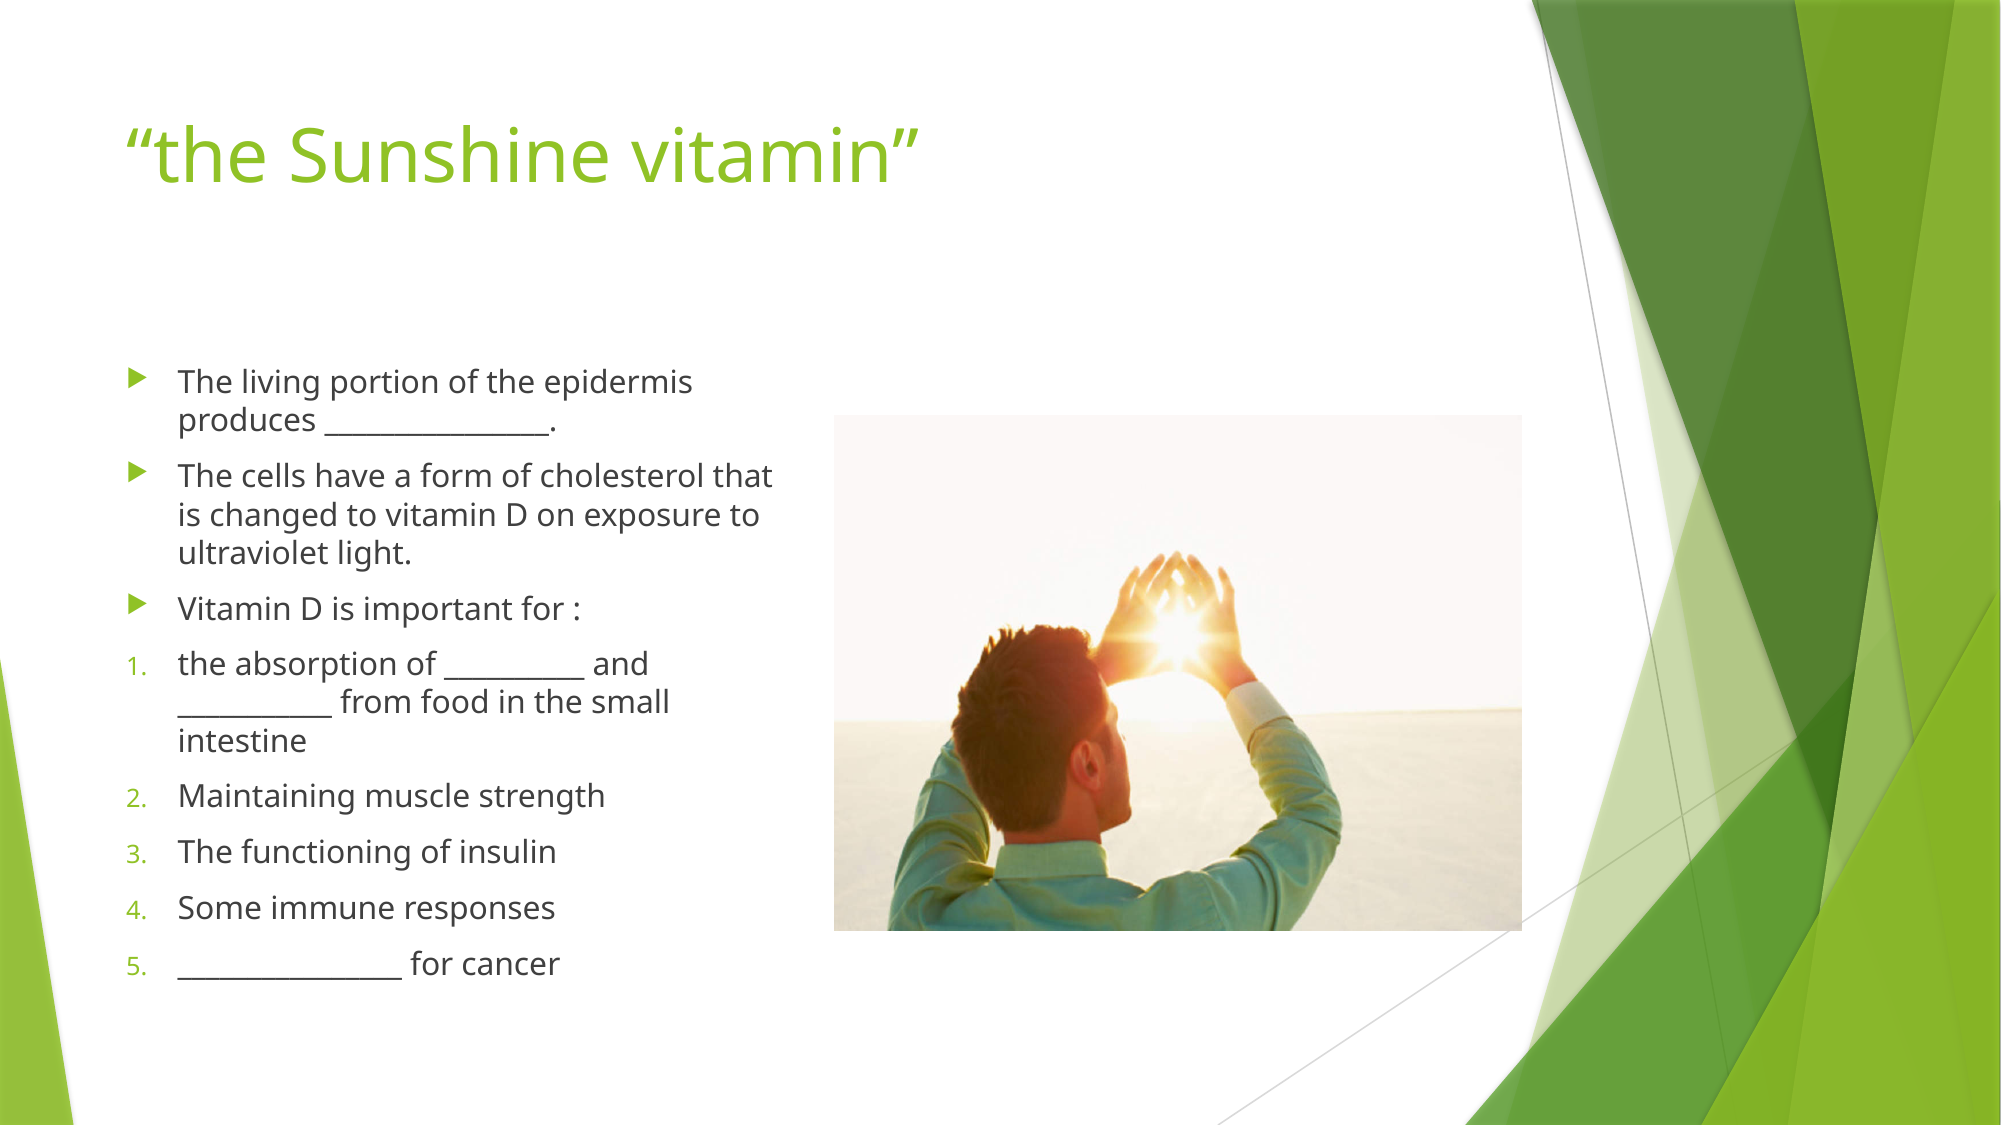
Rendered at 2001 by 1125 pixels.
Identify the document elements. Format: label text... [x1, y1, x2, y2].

list The living portion of the epidermis produces ________________. The cells have a form of cholesterol that is changed to vitamin D on exposure to ultraviolet light. Vitamin D is important for : the absorption of __________ and ___________ from food in the small intestine Maintaining muscle strength The functioning of insulin Some immune responses ________________ for cancer [111, 354, 798, 992]
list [834, 414, 1522, 931]
title “the Sunshine vitamin” [111, 99, 1522, 317]
